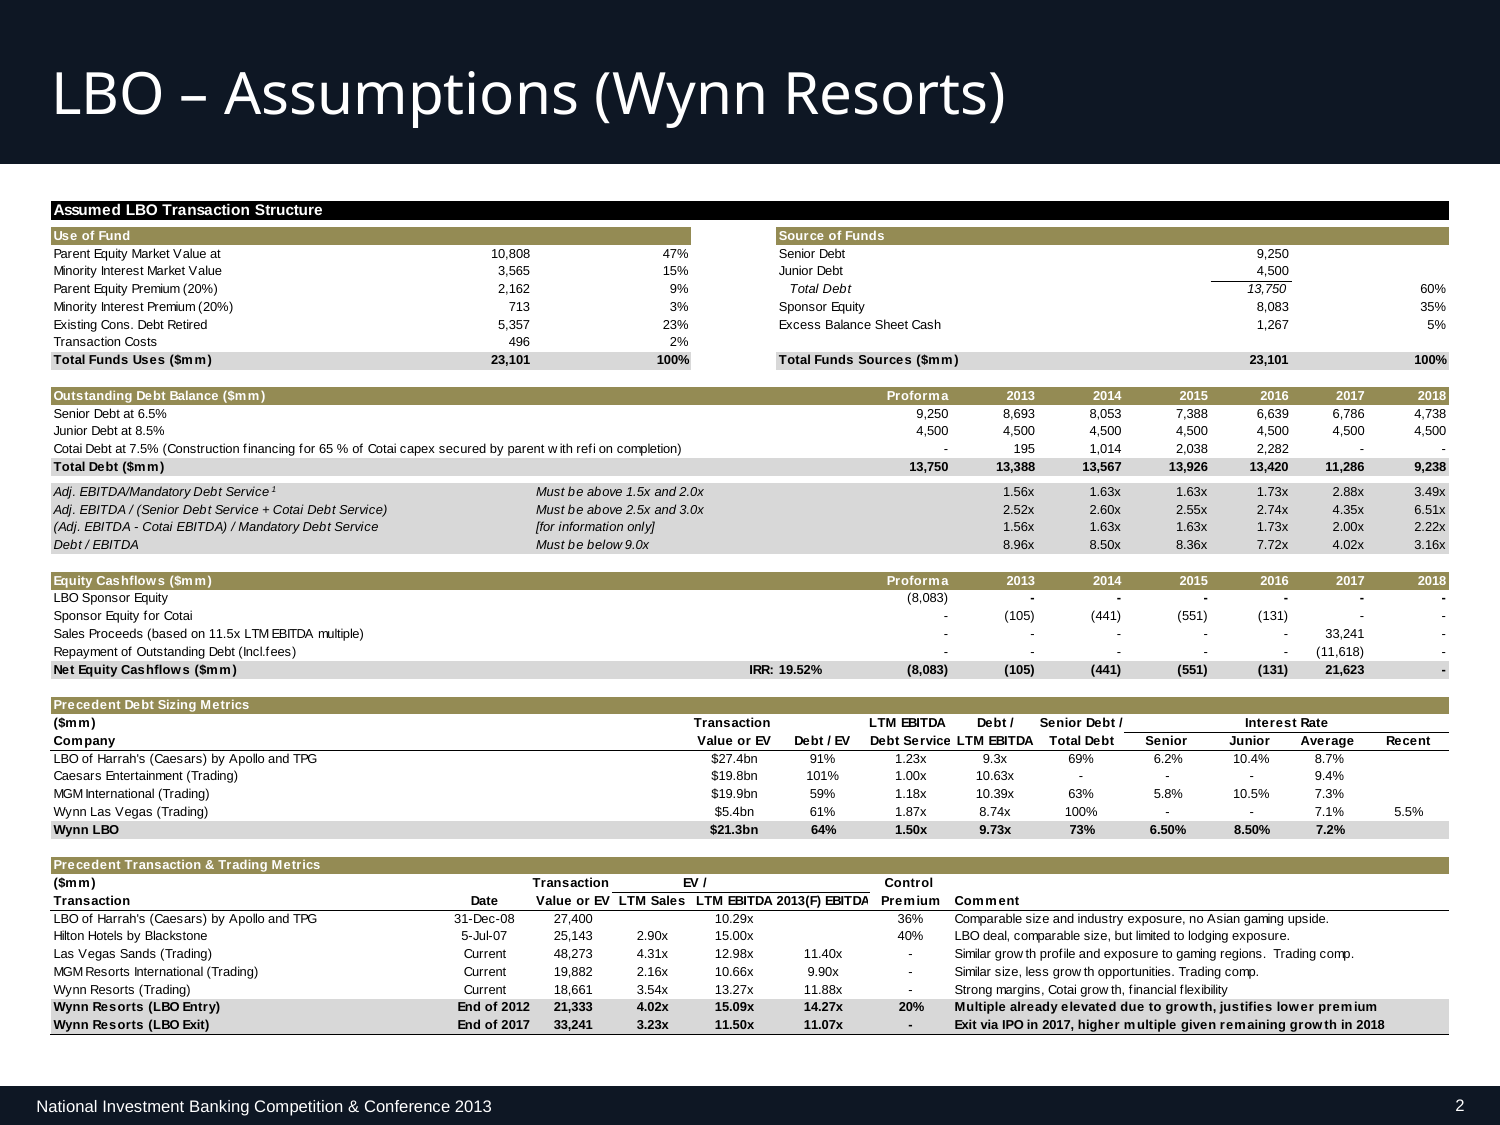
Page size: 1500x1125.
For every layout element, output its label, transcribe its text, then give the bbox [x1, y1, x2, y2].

text_box LBO – Assumptions (Wynn Resorts) [35, 41, 1455, 141]
picture [49, 199, 1451, 1036]
slide_number 2 [1166, 1085, 1480, 1125]
